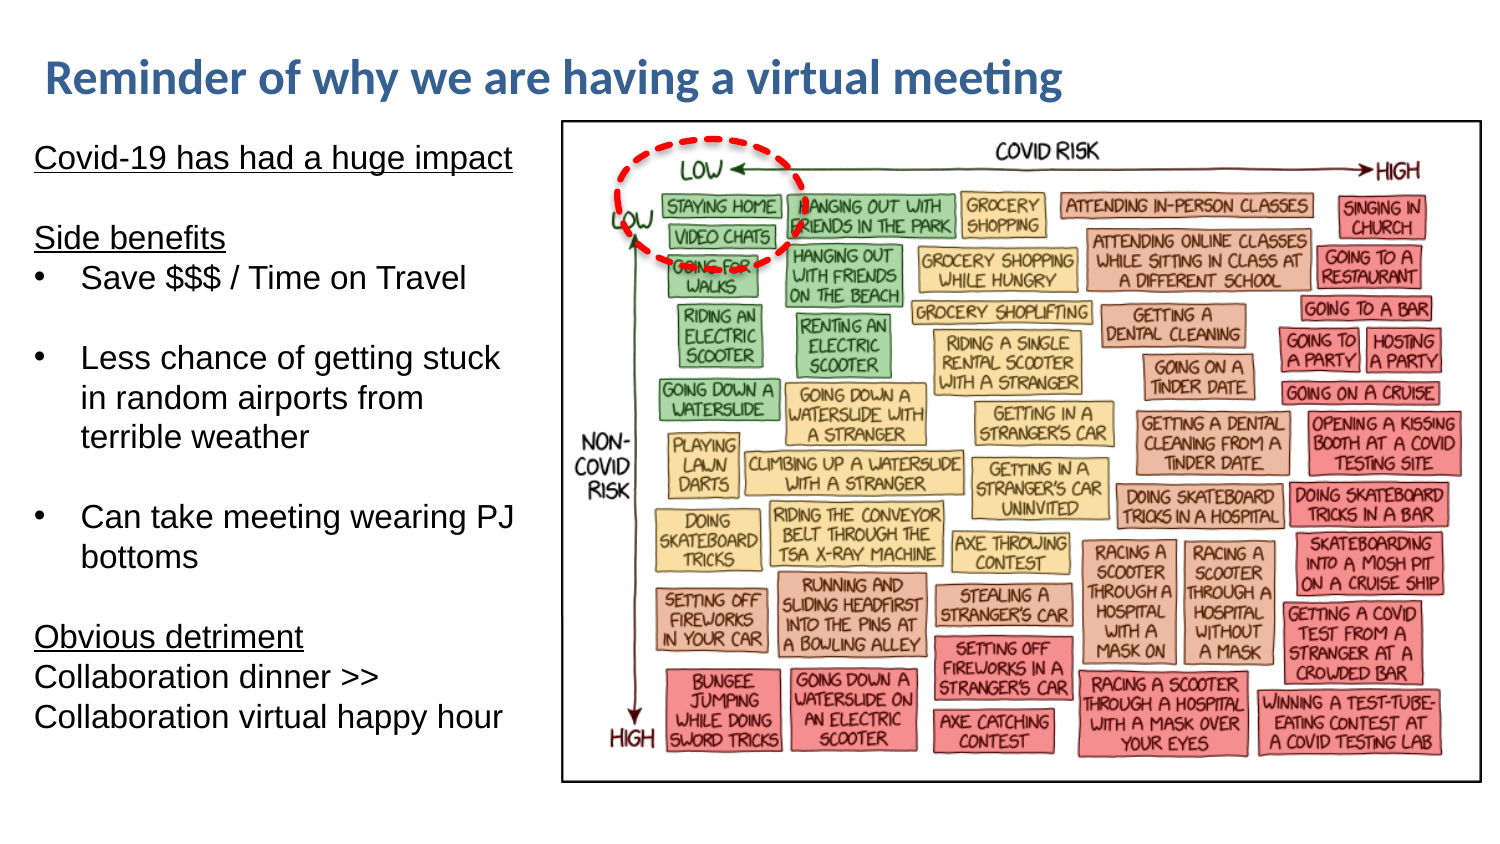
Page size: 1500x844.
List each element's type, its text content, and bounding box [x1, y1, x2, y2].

title Reminder of why we are having a virtual meeting [45, 24, 1482, 132]
picture [561, 120, 1482, 783]
text_box Covid-19 has had a huge impact Side benefits Save $$$ / Time on Travel Less chance of getting stuck in random airports from terrible weather Can take meeting wearing PJ bottoms Obvious detriment Collaboration dinner >> Collaboration virtual happy hour [18, 128, 541, 743]
